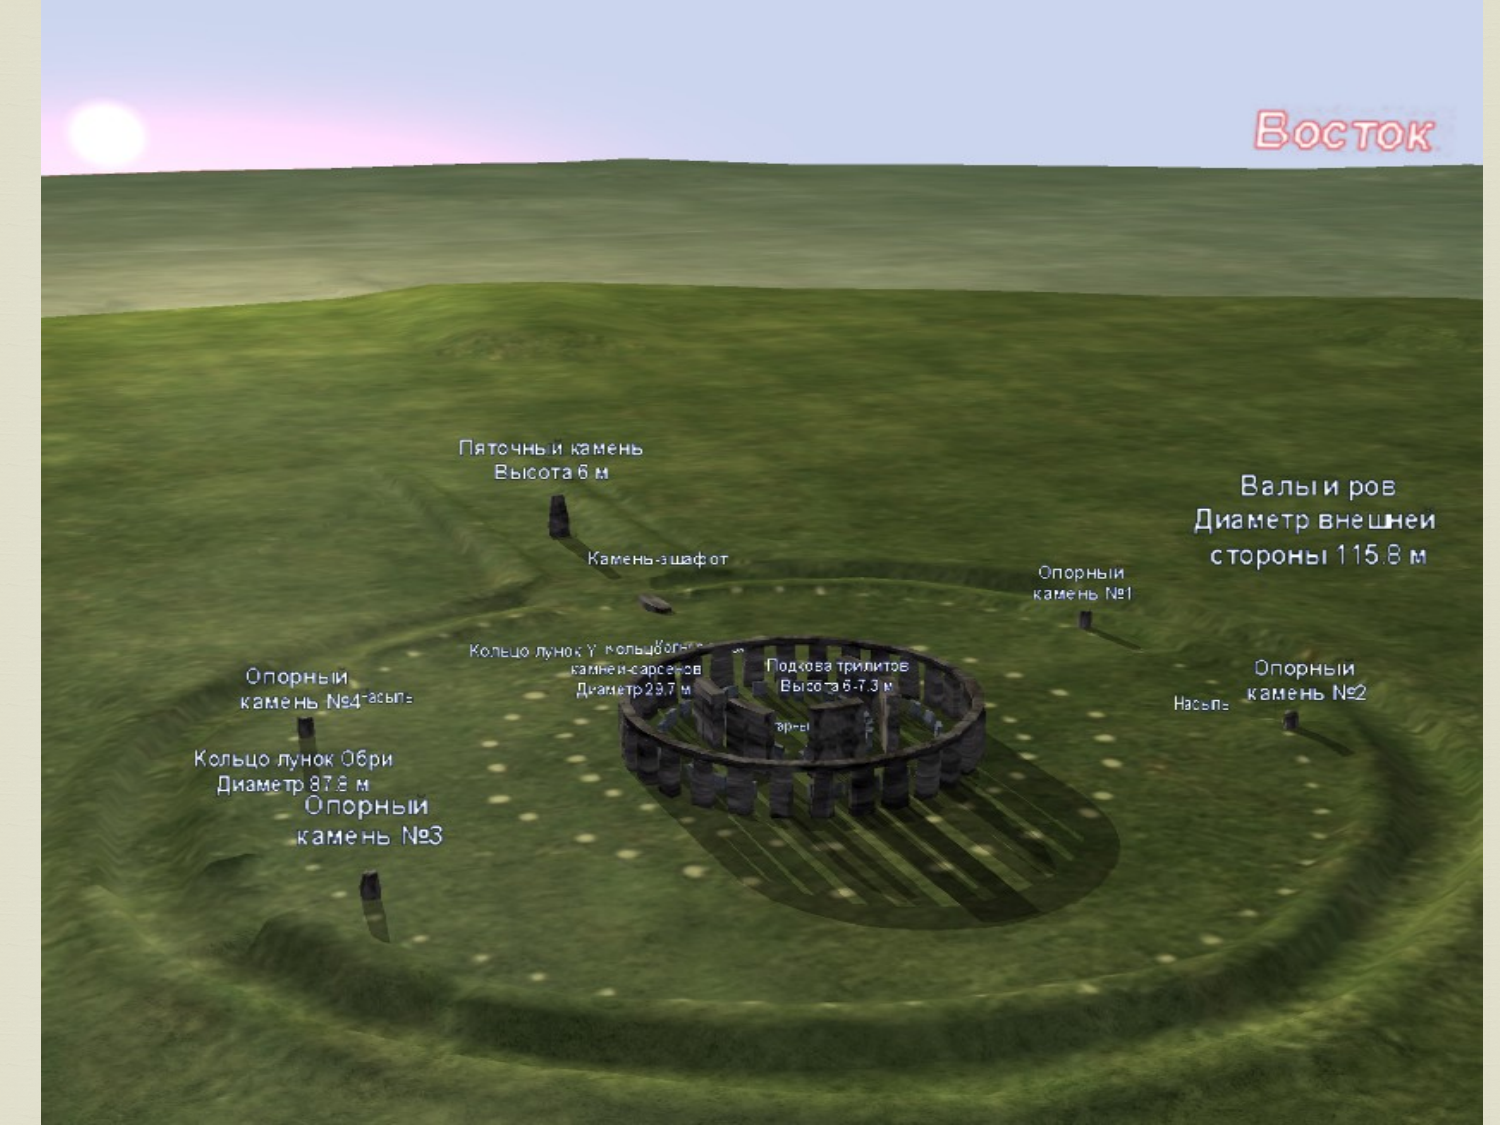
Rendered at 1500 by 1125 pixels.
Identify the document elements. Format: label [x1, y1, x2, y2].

list [40, 0, 1483, 1125]
